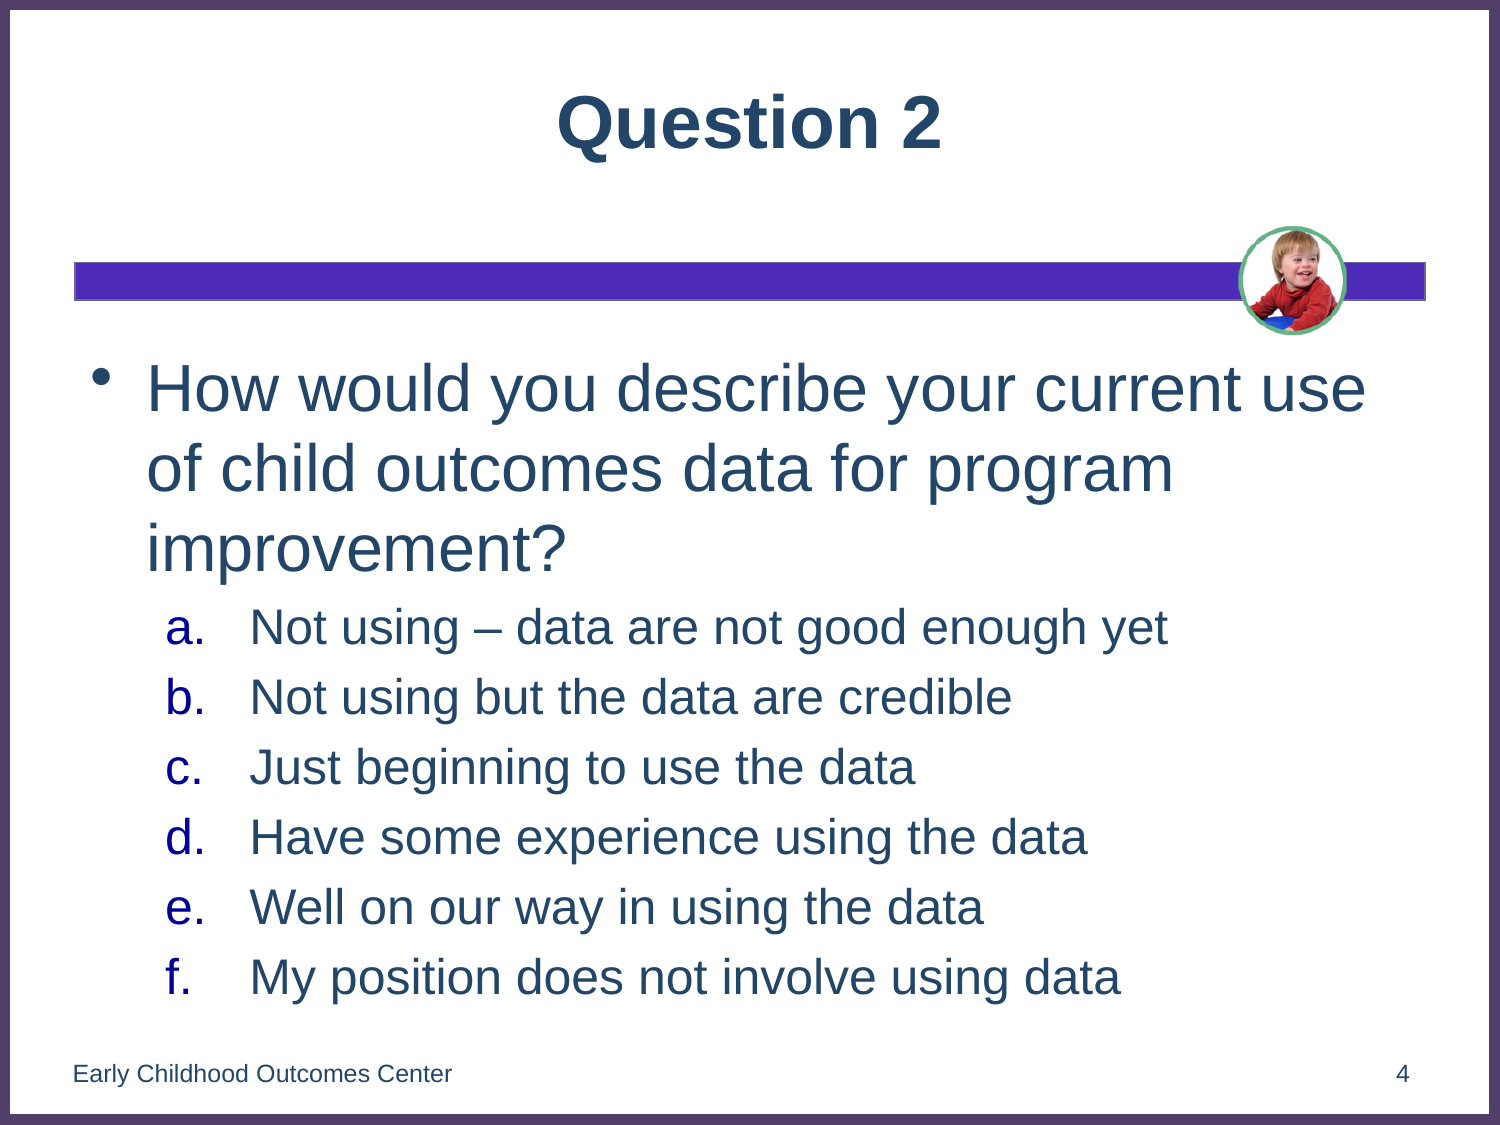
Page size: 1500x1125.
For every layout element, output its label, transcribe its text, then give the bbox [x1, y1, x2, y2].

picture [1237, 224, 1350, 336]
list How would you describe your current use of child outcomes data for program improvement? Not using – data are not good enough yet Not using but the data are credible Just beginning to use the data Have some experience using the data Well on our way in using the data My position does not involve using data [74, 337, 1426, 1026]
footer Early Childhood Outcomes Center [25, 1042, 501, 1103]
title Question 2 [87, 24, 1413, 213]
slide_number 4 [1074, 1042, 1425, 1103]
